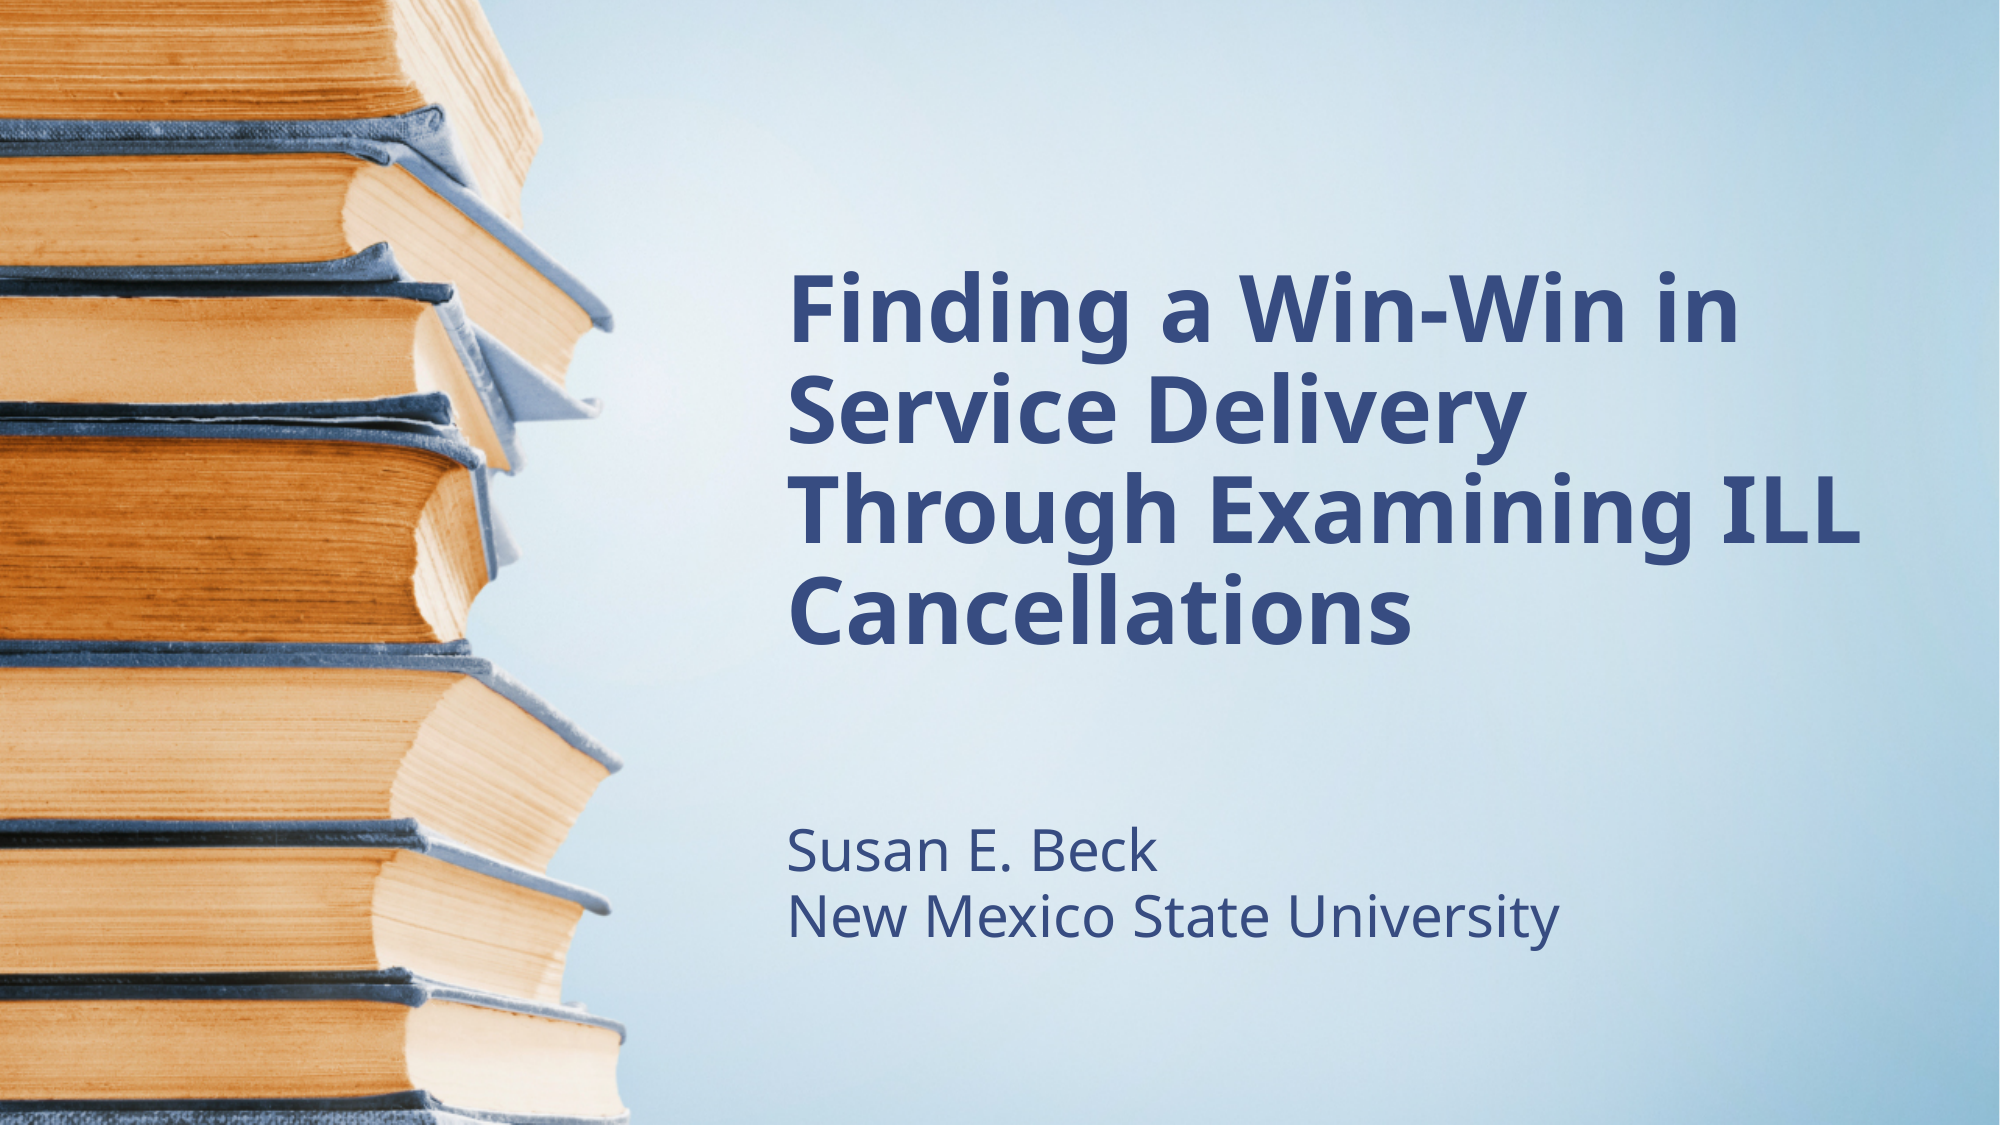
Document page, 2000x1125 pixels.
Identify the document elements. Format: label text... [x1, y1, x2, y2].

picture [0, 0, 2000, 1125]
title Finding a Win-Win in Service Delivery Through Examining ILL Cancellations [766, 245, 1917, 787]
subtitle Susan E. Beck New Mexico State University [766, 808, 1917, 1013]
